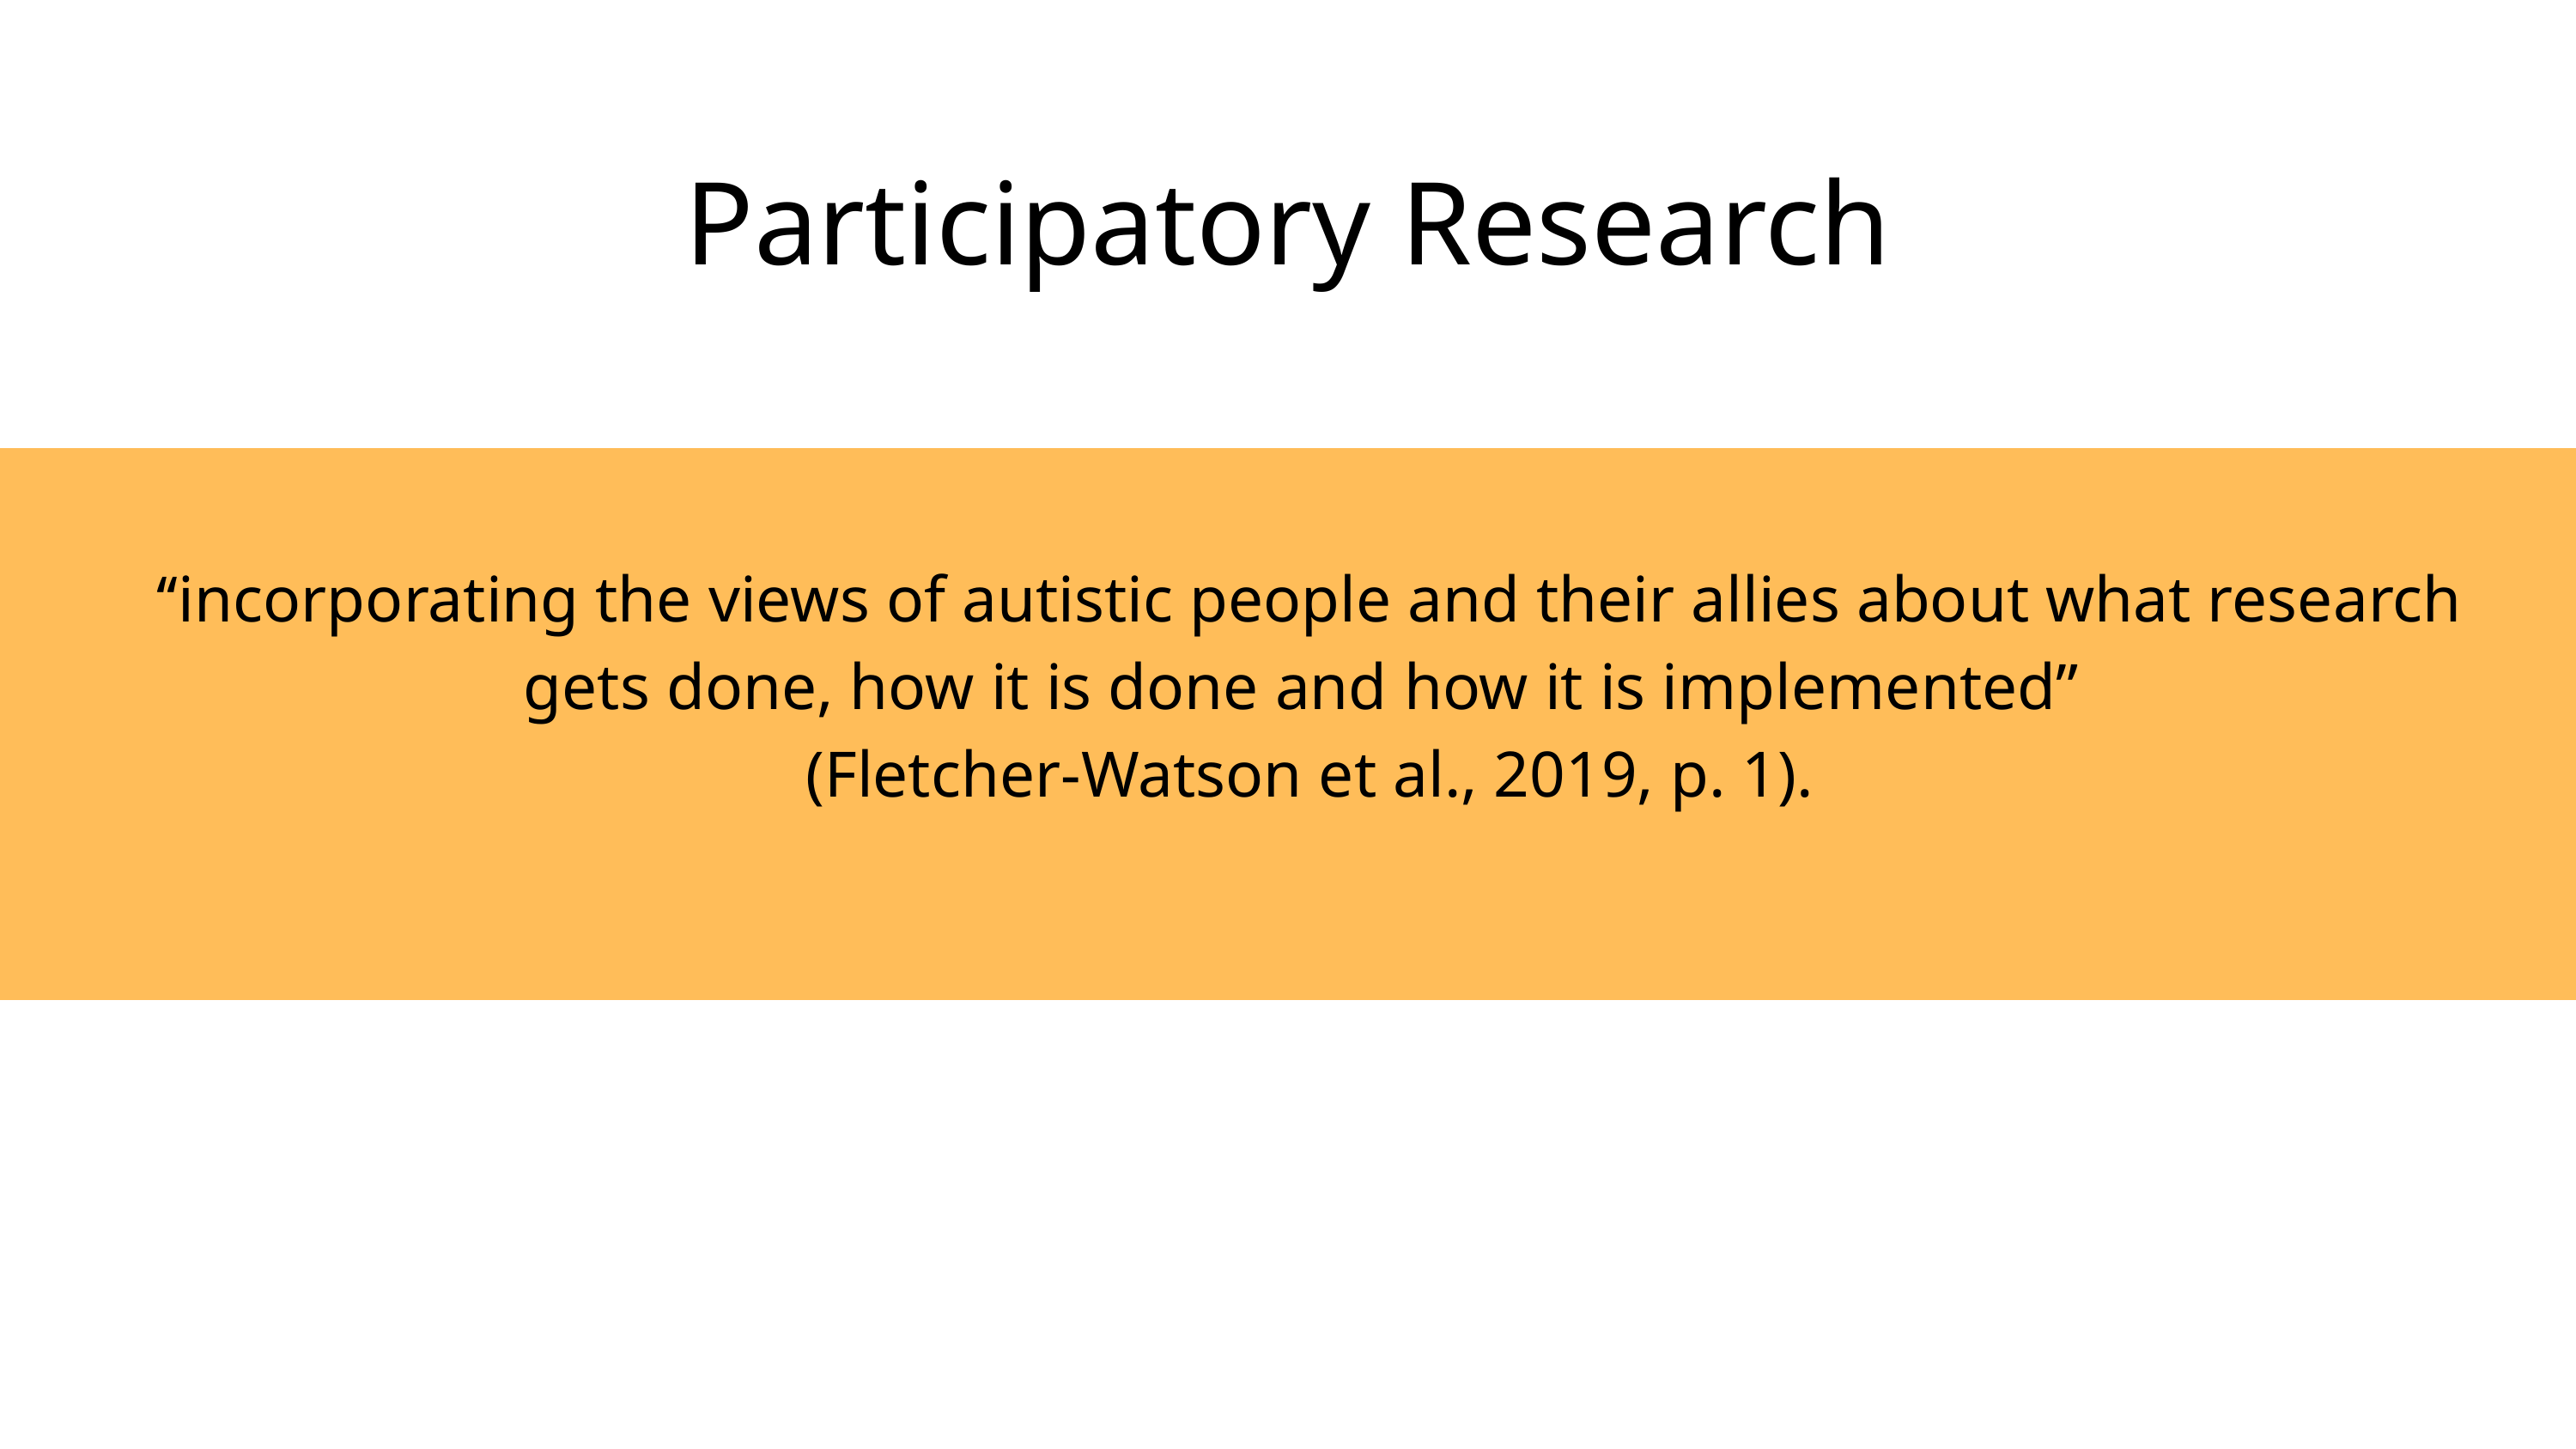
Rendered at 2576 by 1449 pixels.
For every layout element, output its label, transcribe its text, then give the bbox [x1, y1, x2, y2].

text_box Participatory Research [437, 127, 2139, 288]
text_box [0, 448, 2576, 1001]
